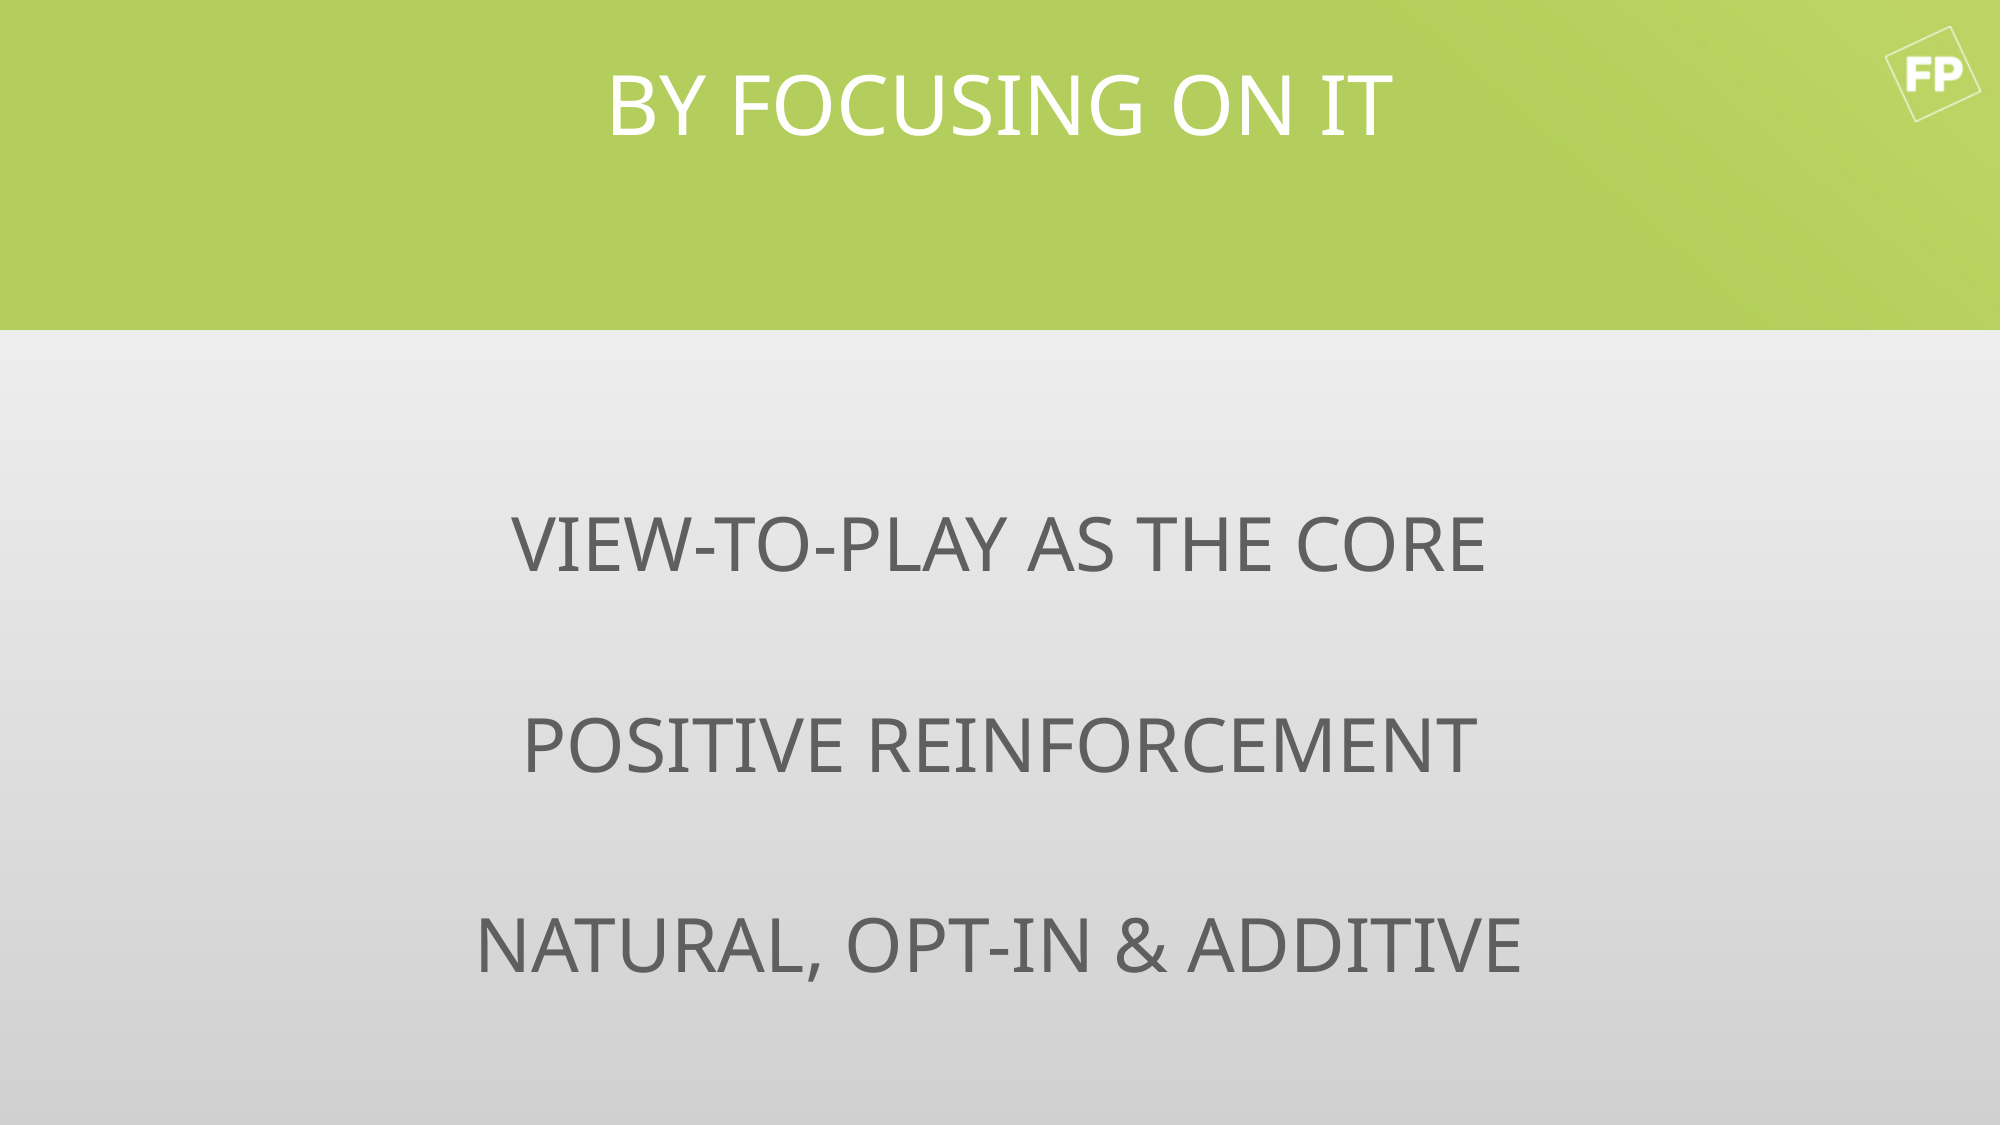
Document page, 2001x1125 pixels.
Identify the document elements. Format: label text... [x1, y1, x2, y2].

text_box VIEW-TO-PLAY AS THE CORE POSITIVE REINFORCEMENT NATURAL, OPT-IN & ADDITIVE [132, 398, 1868, 1018]
picture [0, 0, 2000, 330]
title BY FOCUSING ON IT [149, 0, 1851, 218]
